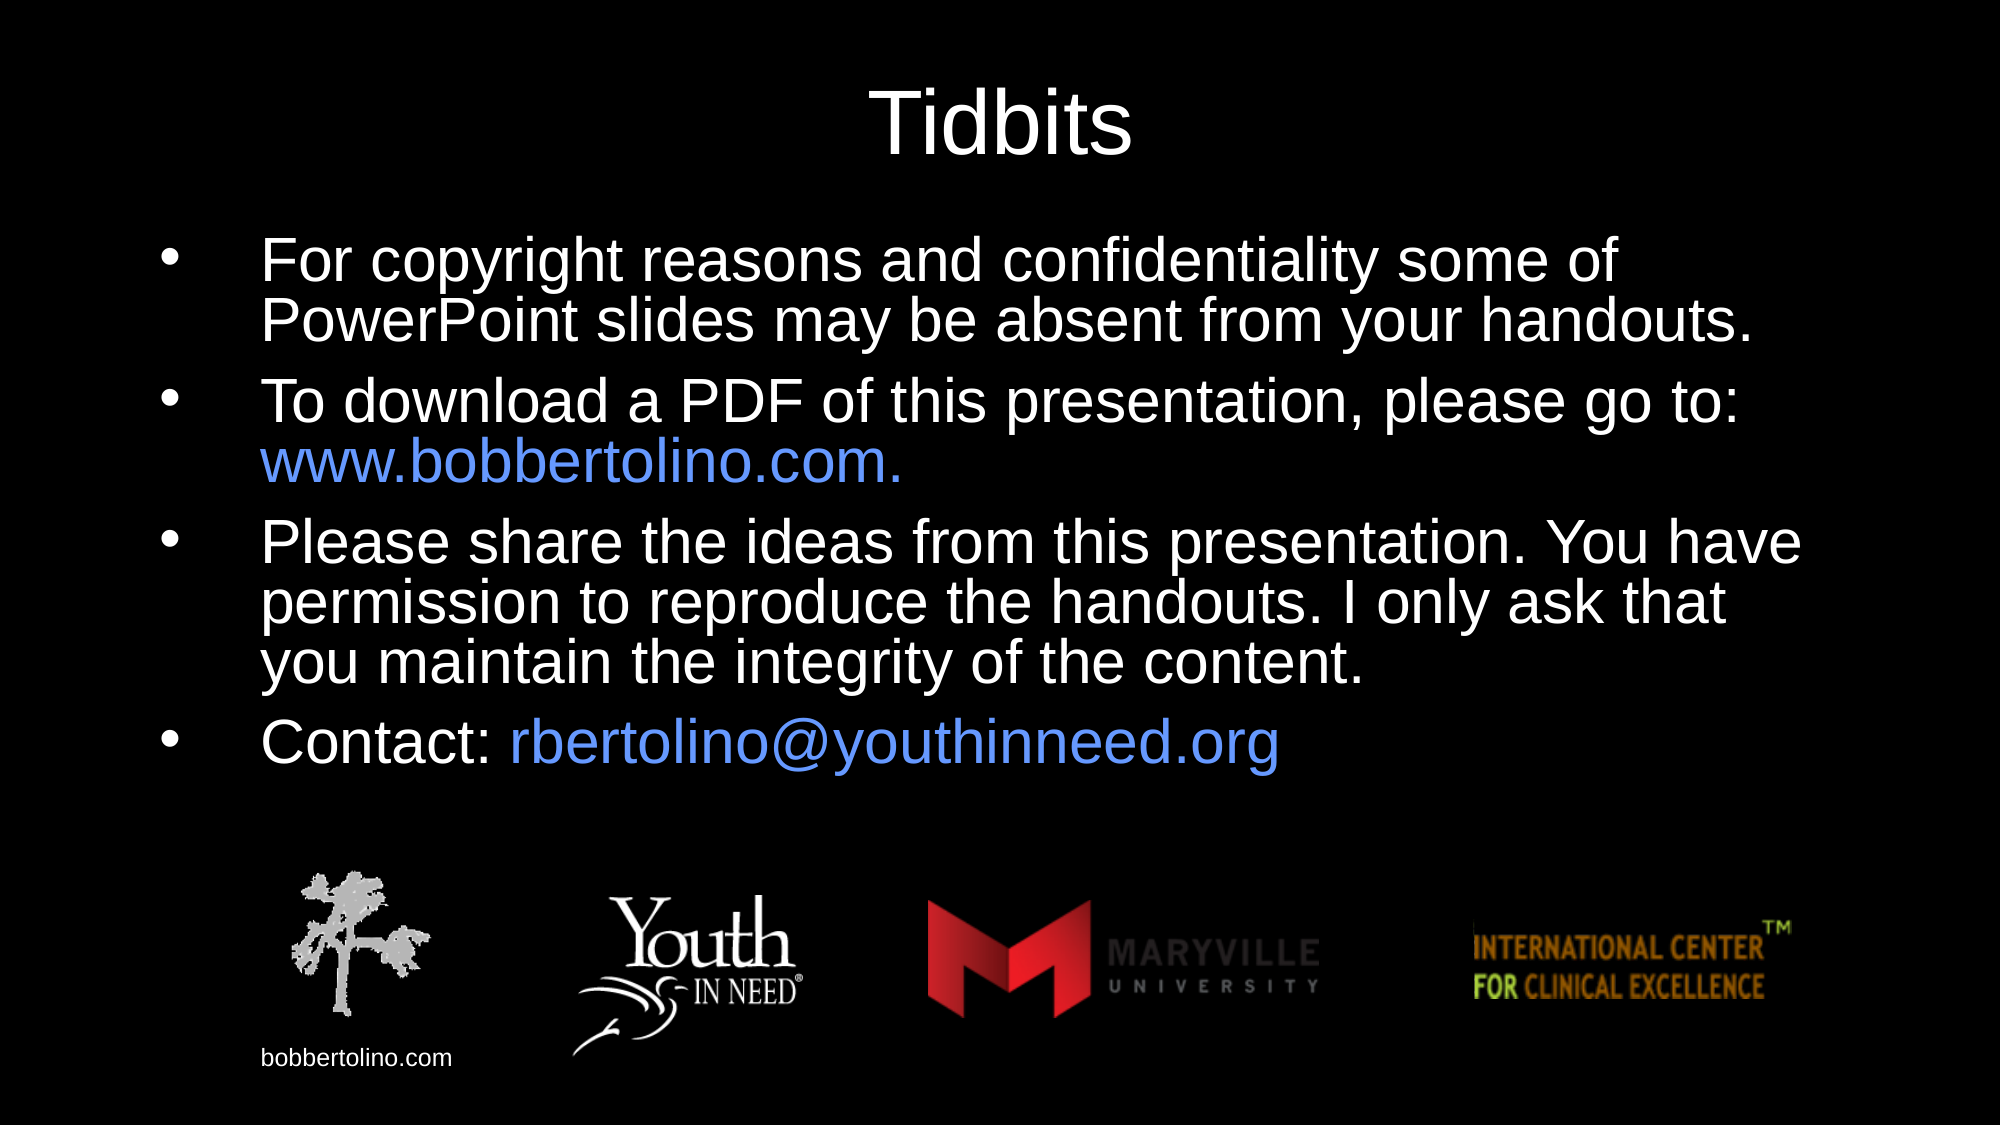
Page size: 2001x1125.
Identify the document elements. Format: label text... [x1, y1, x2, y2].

list For copyright reasons and confidentiality some of PowerPoint slides may be absent from your handouts. To download a PDF of this presentation, please go to: www.bobbertolino.com. Please share the ideas from this presentation. You have permission to reproduce the handouts. I only ask that you maintain the integrity of the content. Contact: rbertolino@youthinneed.org [145, 226, 1827, 1088]
picture [927, 900, 1320, 1019]
title Tidbits [326, 42, 1677, 208]
picture [1473, 919, 1792, 1000]
text_box bobbertolino.com [214, 1034, 500, 1079]
picture [276, 860, 438, 1027]
picture [568, 894, 812, 1061]
